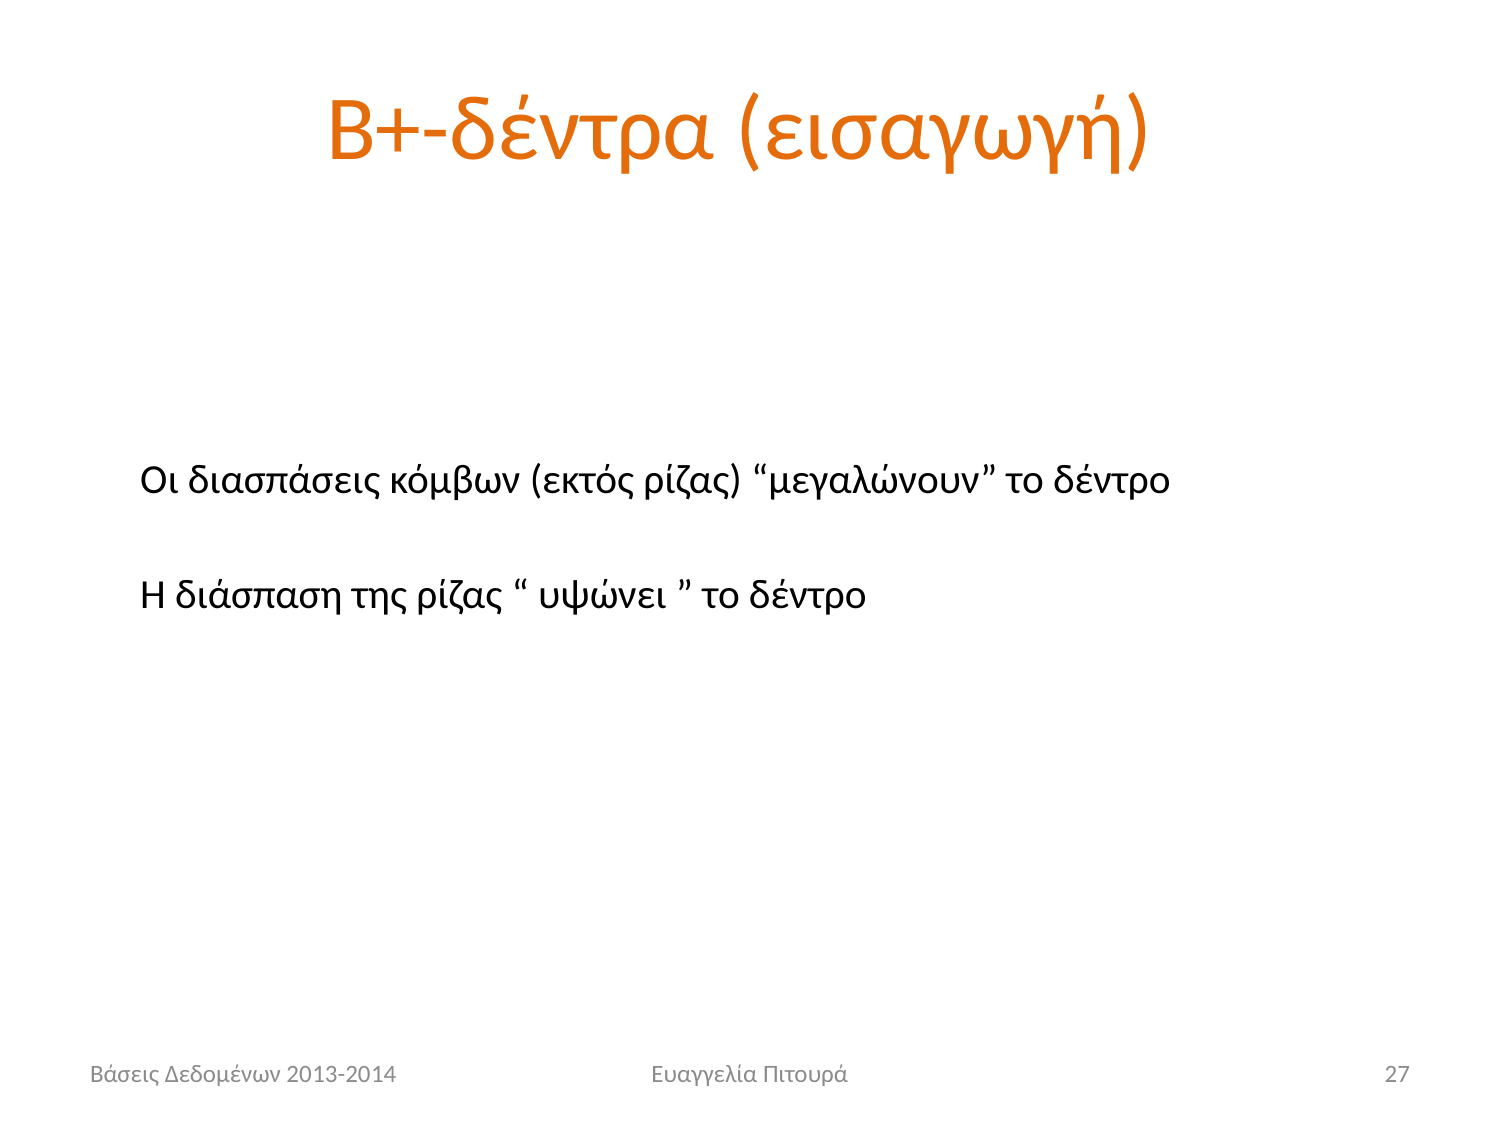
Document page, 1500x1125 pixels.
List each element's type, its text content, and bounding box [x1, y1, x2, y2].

slide_number 27 [1074, 1042, 1425, 1103]
title Β+-δέντρα (εισαγωγή) [64, 29, 1415, 217]
slide_number Βάσεις Δεδομένων 2013-2014 [75, 1042, 425, 1103]
text_box [112, 1024, 425, 1100]
list Οι διασπάσεις κόμβων (εκτός ρίζας) “μεγαλώνουν” το δέντρο Η διάσπαση της ρίζας “ υψώνει ” το δέντρο [125, 444, 1436, 625]
text_box [512, 1024, 988, 1100]
